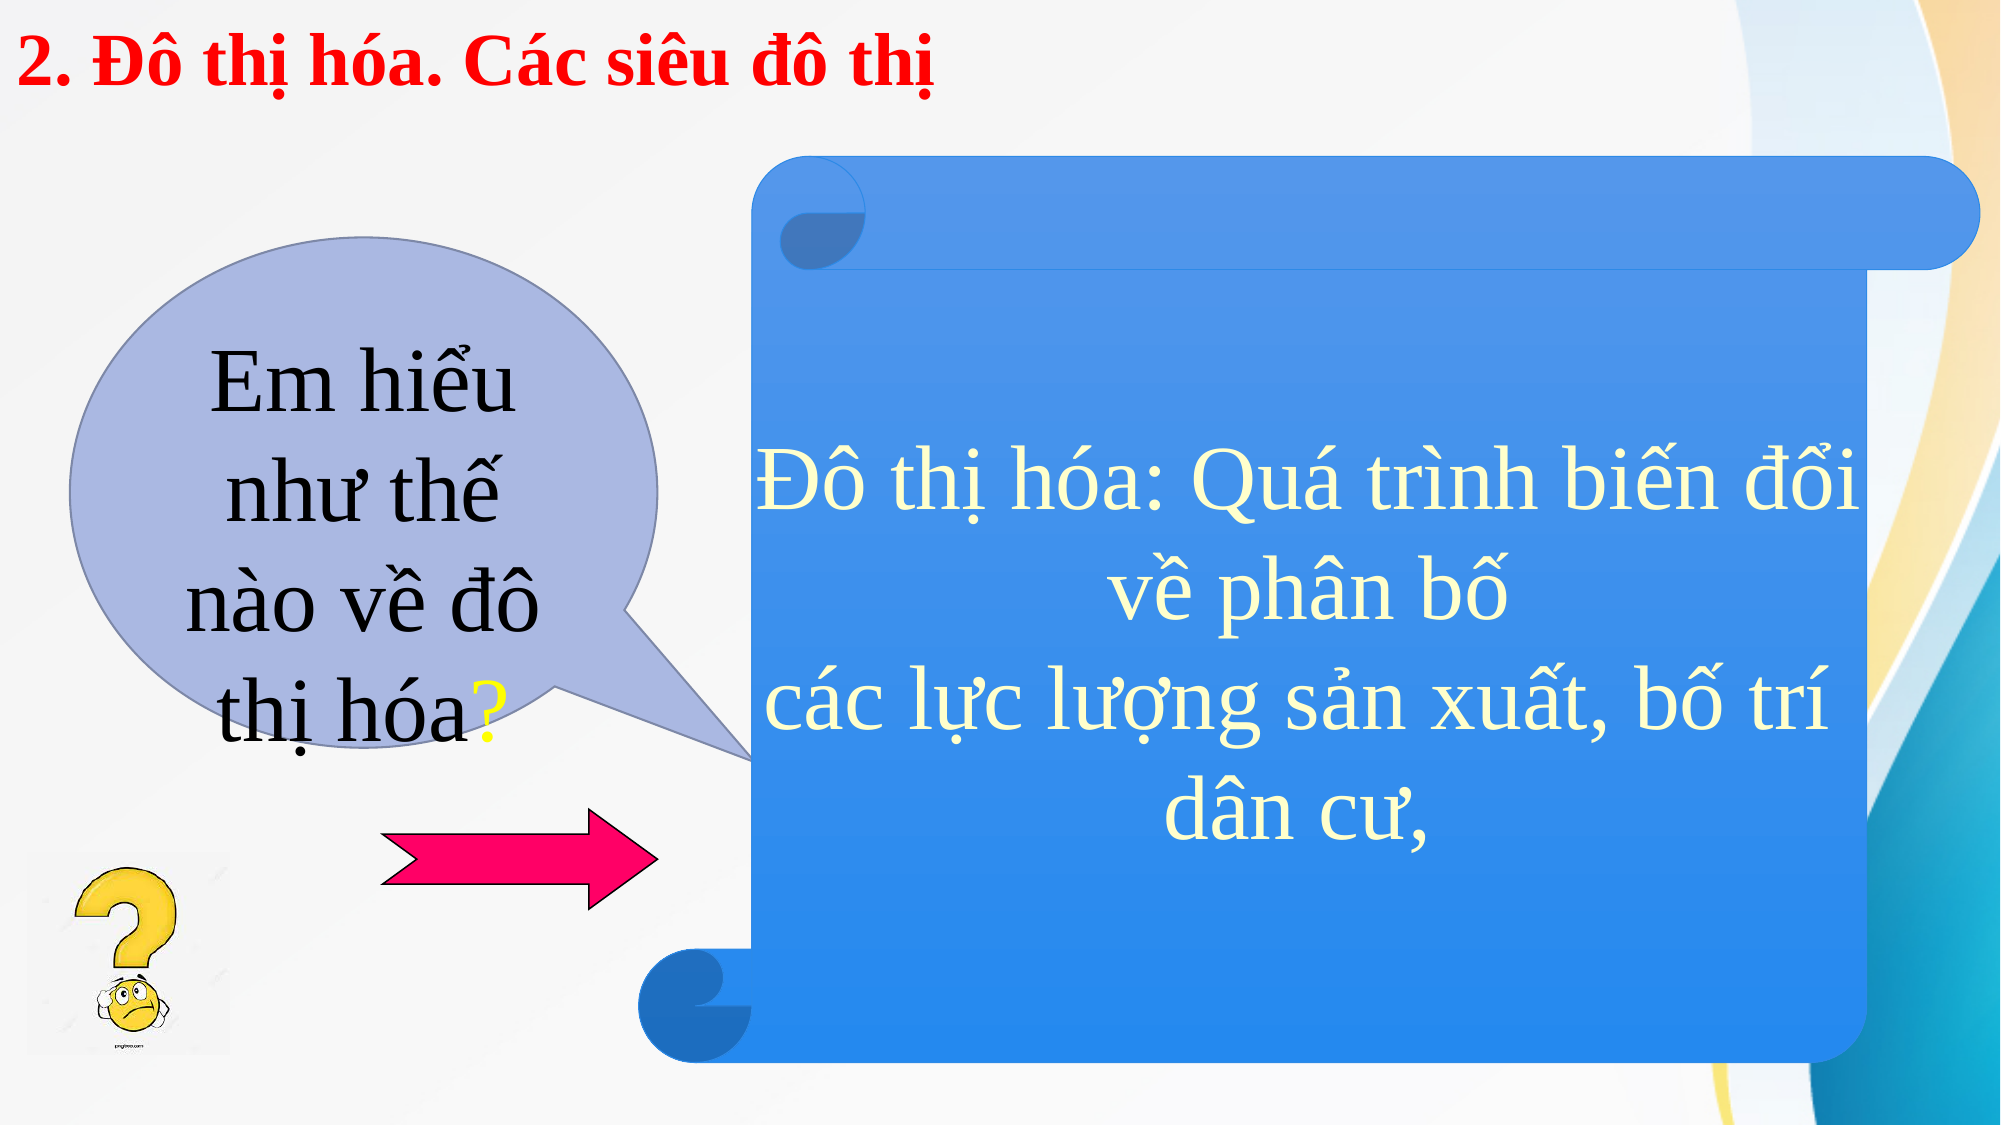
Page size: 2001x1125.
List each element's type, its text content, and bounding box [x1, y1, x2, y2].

text_box Đô thị hóa: Quá trình biến đổi về phân bố các lực lượng sản xuất, bố trí dân cư, [638, 155, 1981, 1064]
picture [0, 0, 2001, 1125]
text_box Em hiểu như thế nào về đô thị hóa? [68, 236, 751, 762]
text_box [382, 809, 658, 910]
title 2. Đô thị hóa. Các siêu đô thị [1, 0, 2000, 117]
